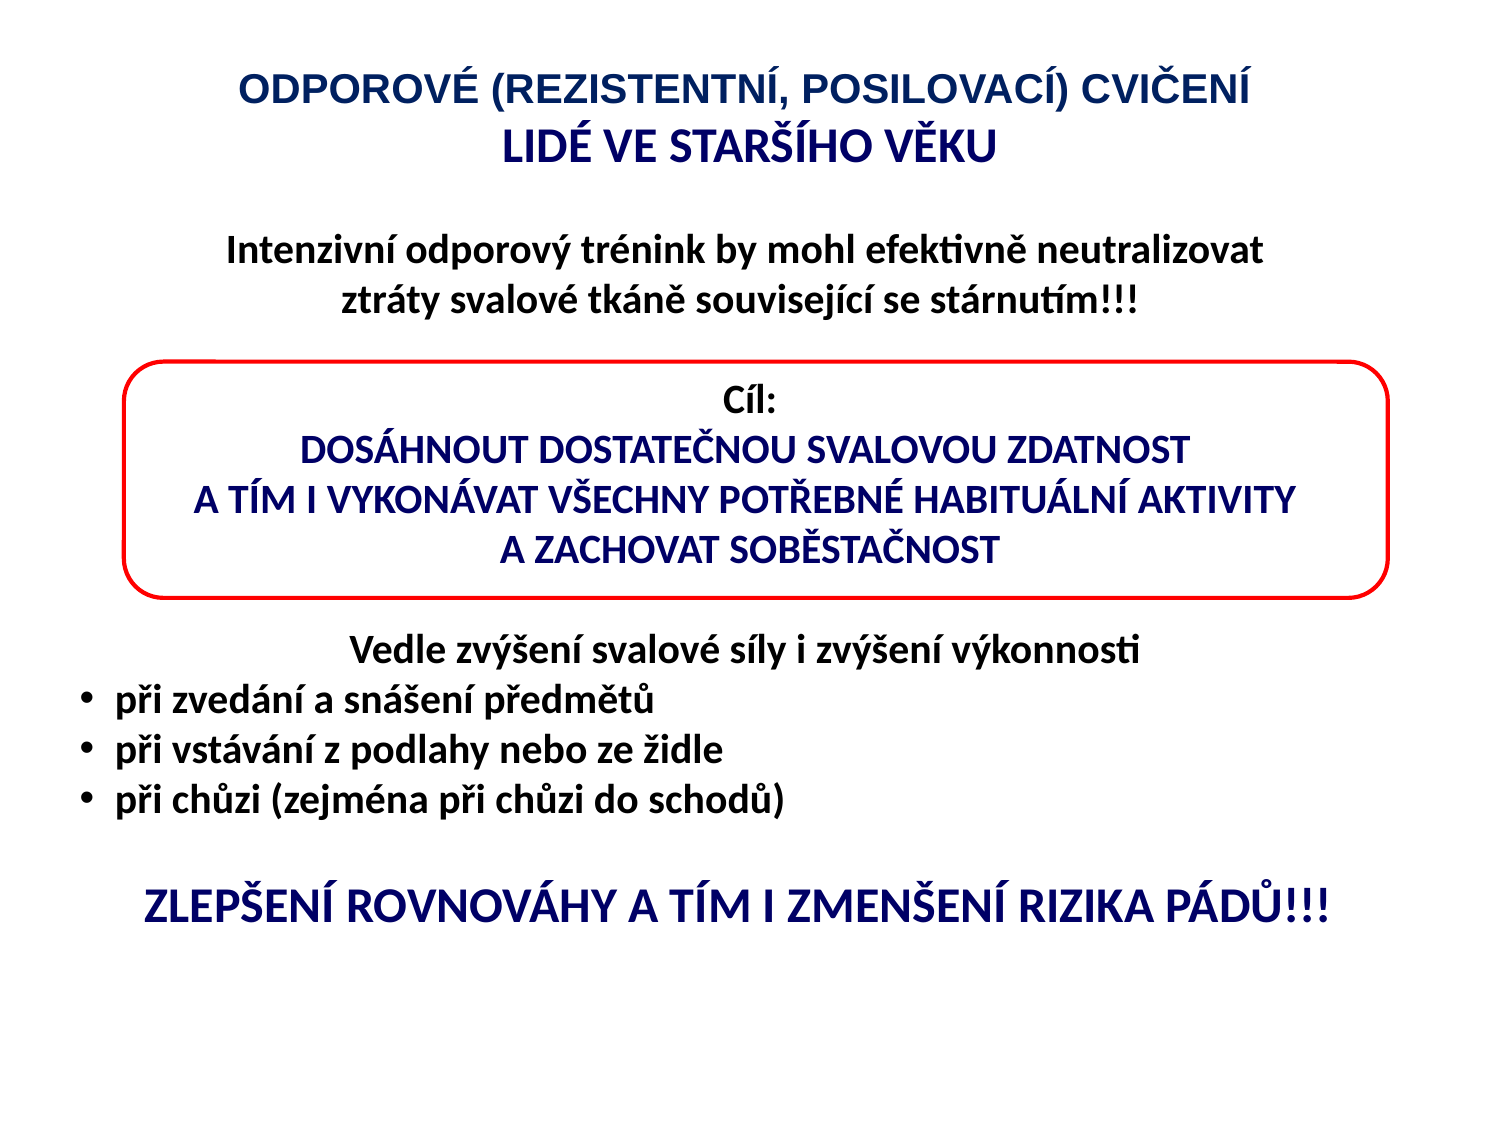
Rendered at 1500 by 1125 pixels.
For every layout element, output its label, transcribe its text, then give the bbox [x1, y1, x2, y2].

text_box ODPOROVÉ (REZISTENTNÍ, POSILOVACÍ) CVIČENÍ LIDÉ VE STARŠÍHO VĚKU Intenzivní odporový trénink by mohl efektivně neutralizovat ztráty svalové tkáně související se stárnutím!!! Cíl: DOSÁHNOUT DOSTATEČNOU SVALOVOU ZDATNOST A TÍM I VYKONÁVAT VŠECHNY POTŘEBNÉ HABITUÁLNÍ AKTIVITY A ZACHOVAT SOBĚSTAČNOST Vedle zvýšení svalové síly i zvýšení výkonnosti při zvedání a snášení předmětů při vstávání z podlahy nebo ze židle při chůzi (zejména při chůzi do schodů) ZLEPŠENÍ ROVNOVÁHY A TÍM I ZMENŠENÍ RIZIKA PÁDŮ!!! [64, 54, 1436, 1000]
text_box [121, 359, 1390, 600]
